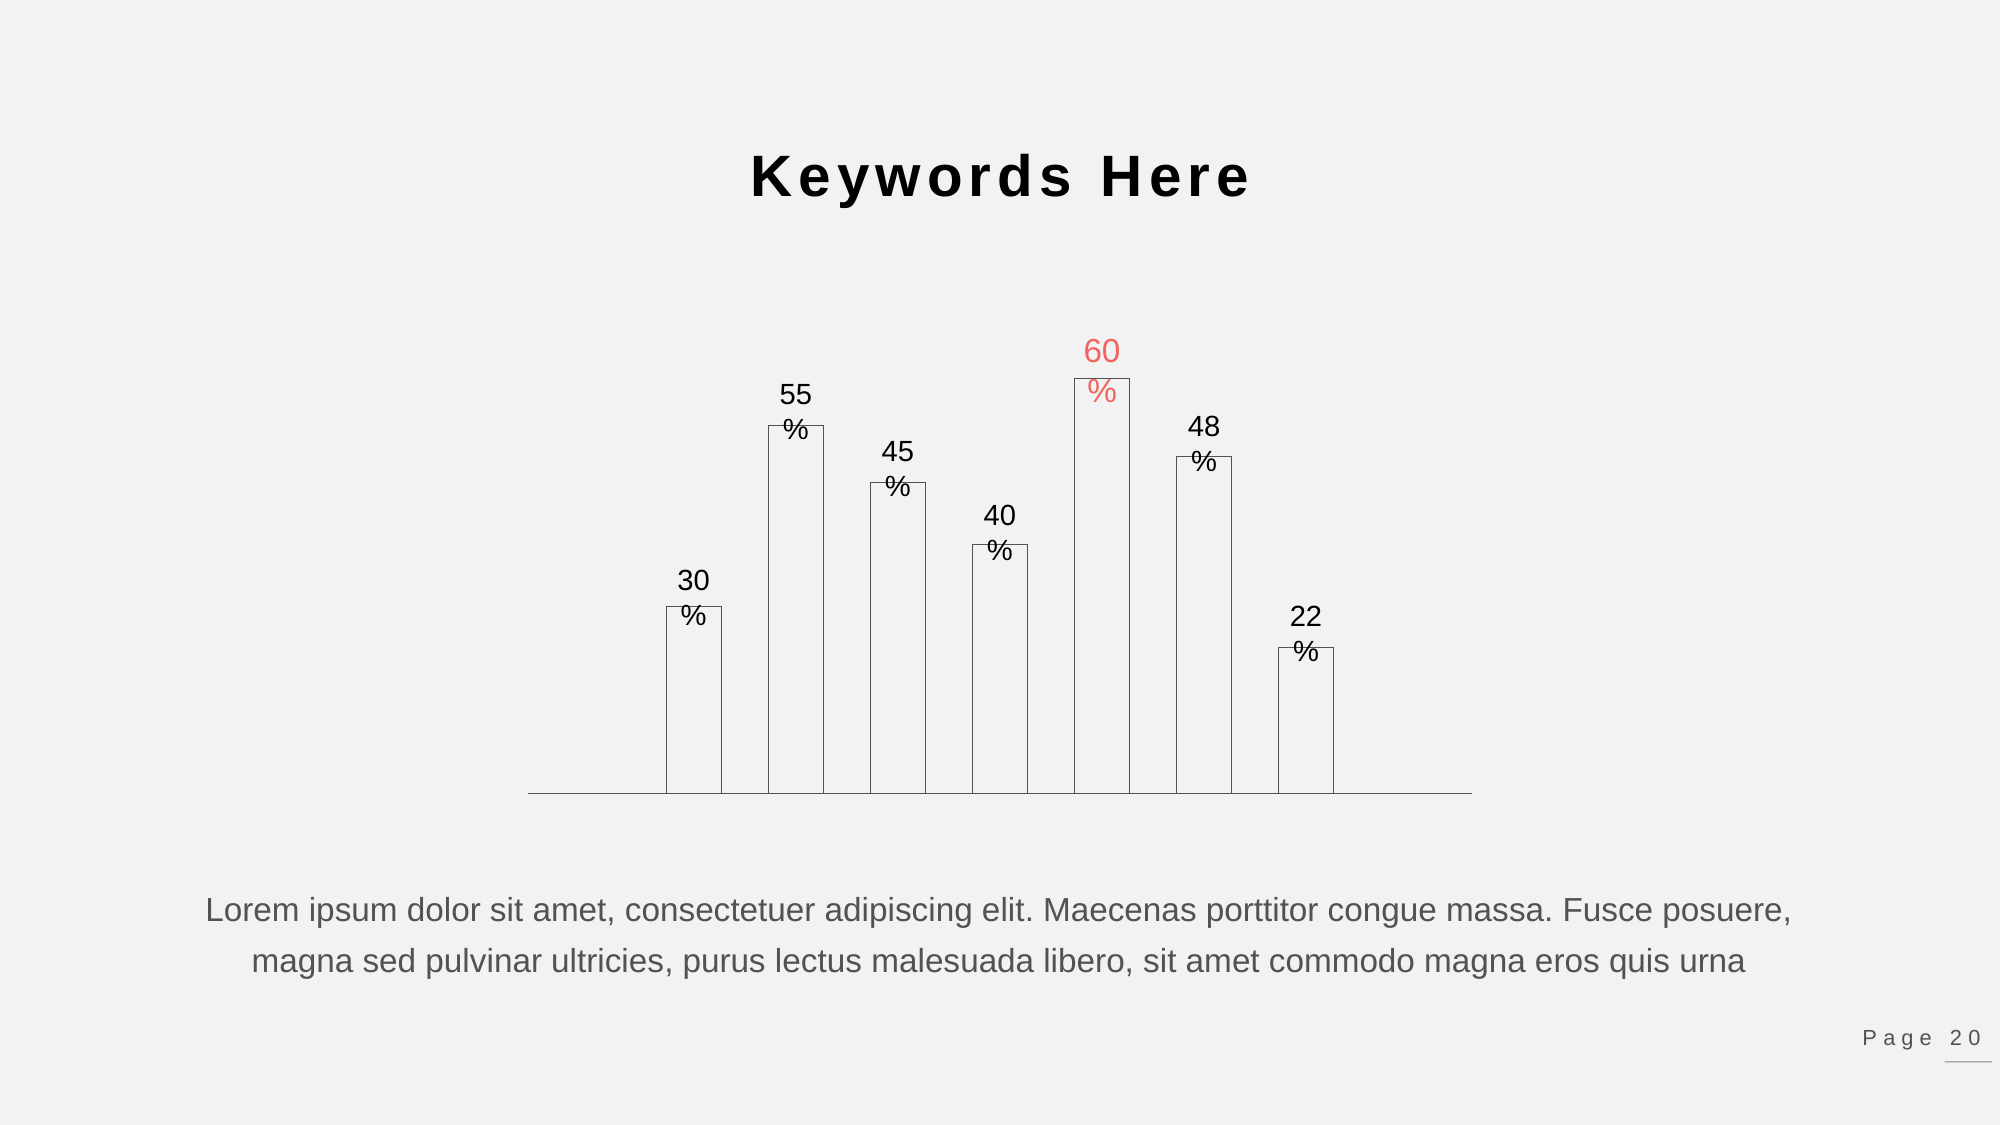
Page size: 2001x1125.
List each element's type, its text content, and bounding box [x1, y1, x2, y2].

text_box [767, 453, 824, 793]
text_box 55% [756, 368, 836, 453]
text_box [971, 574, 1029, 793]
text_box 60% [1062, 321, 1142, 416]
text_box 30% [653, 554, 734, 639]
text_box 22% [1266, 590, 1346, 675]
text_box [665, 639, 722, 793]
text_box 48% [1164, 399, 1244, 485]
text_box [1175, 485, 1233, 793]
text_box 45% [858, 425, 938, 510]
text_box Lorem ipsum dolor sit amet, consectetuer adipiscing elit. Maecenas porttitor congue massa. Fusce posuere, magna sed pulvinar ultricies, purus lectus malesuada libero, sit amet commodo magna eros quis urna [190, 868, 1810, 987]
text_box [1073, 416, 1131, 793]
text_box [1277, 675, 1335, 793]
text_box Keywords Here [729, 130, 1271, 216]
text_box 40% [960, 489, 1040, 574]
slide_number Page 20 [1830, 1007, 1996, 1068]
text_box [869, 510, 926, 793]
